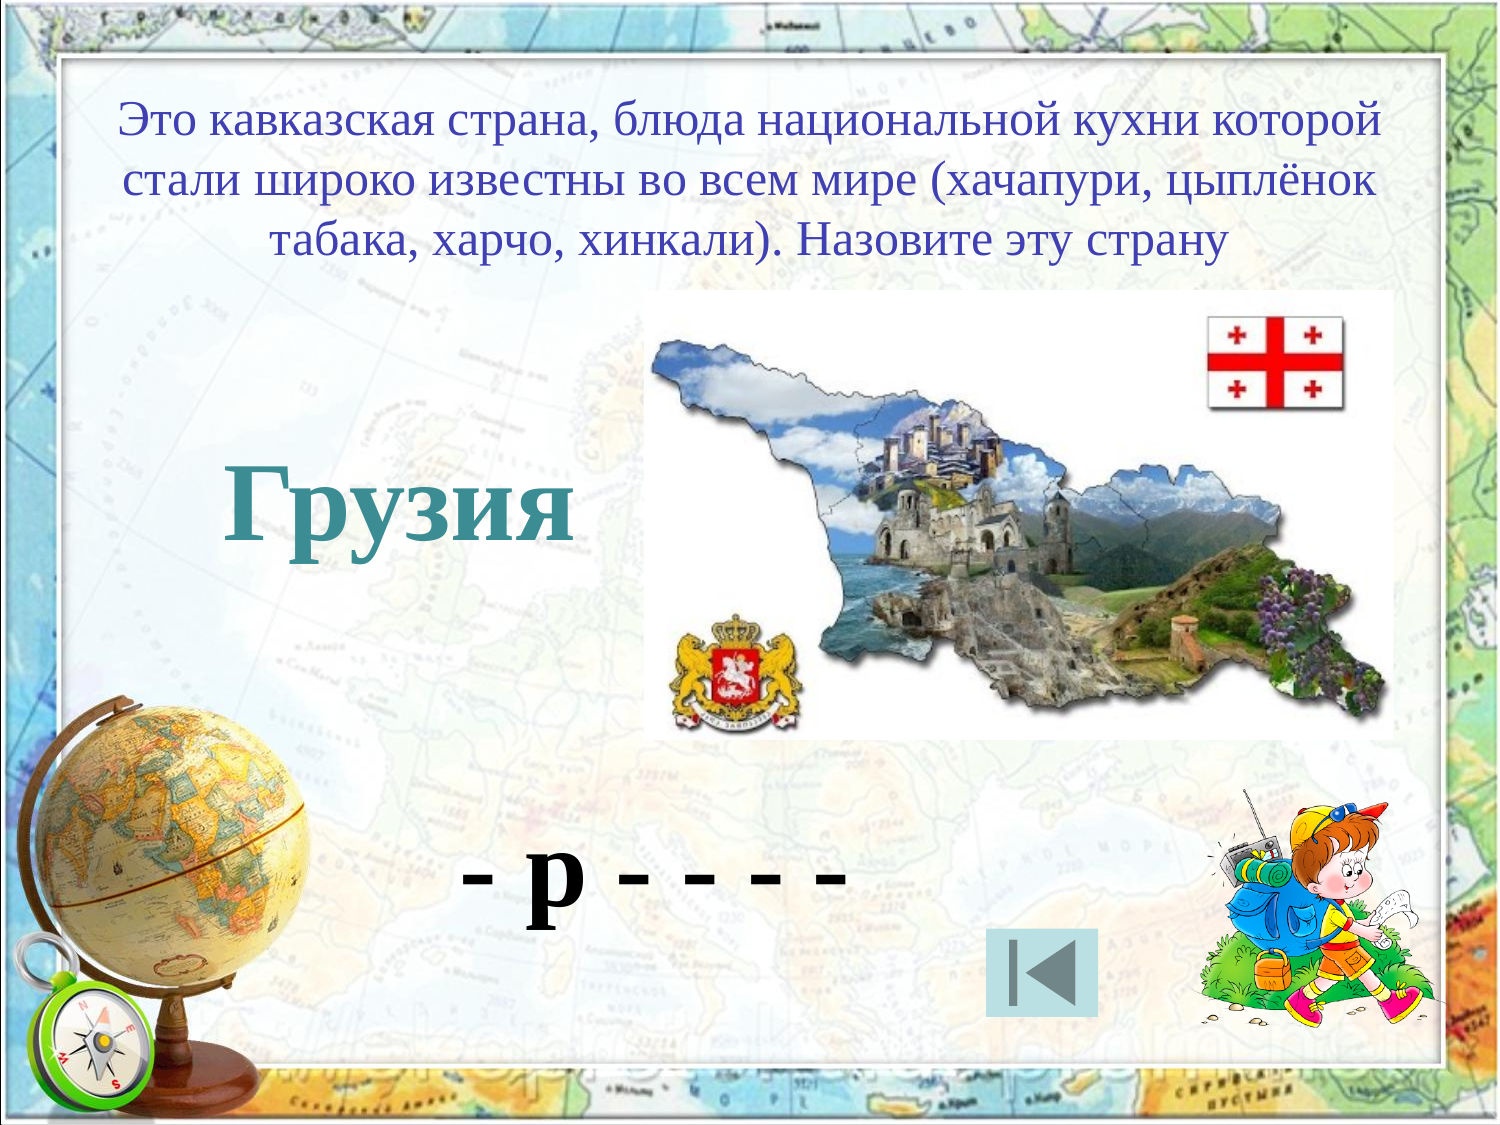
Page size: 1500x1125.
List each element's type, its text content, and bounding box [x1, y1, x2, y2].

picture [0, 0, 1500, 1125]
text_box Грузия [208, 420, 592, 571]
text_box Это кавказская страна, блюда национальной кухни которой стали широко известны во всем мире (хачапури, цыплёнок табака, харчо, хинкали). Назовите эту страну [64, 78, 1436, 274]
text_box [984, 927, 1100, 1019]
text_box - р - - - - [444, 786, 866, 937]
